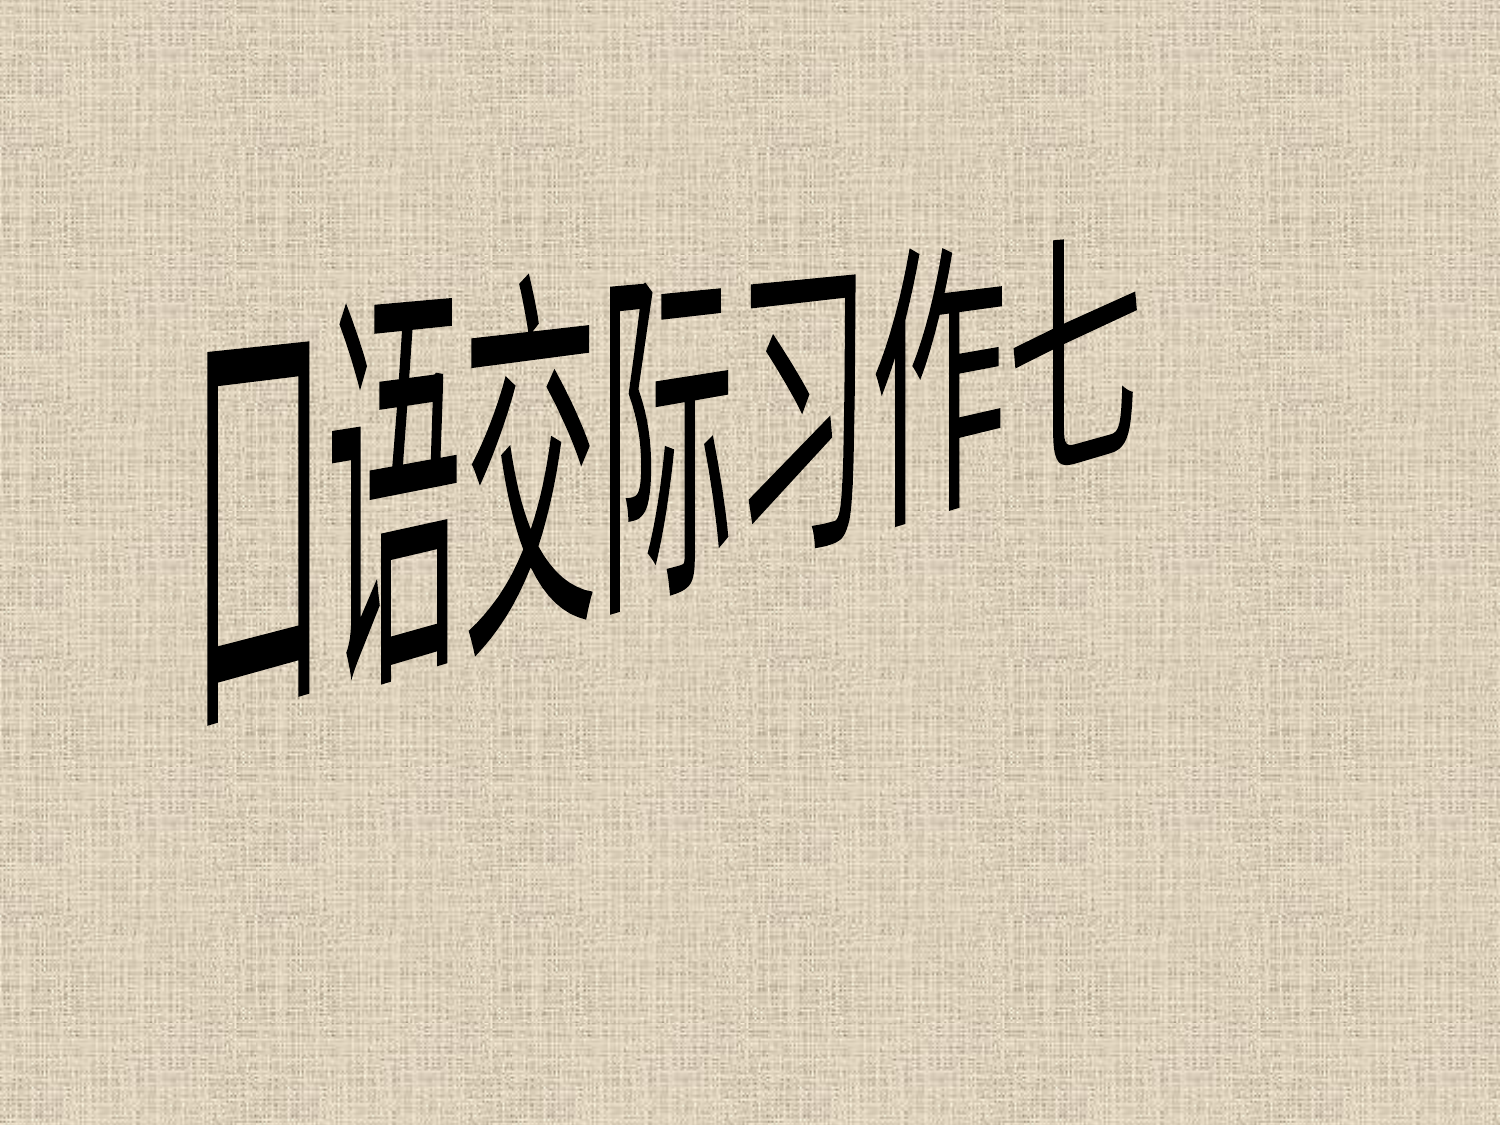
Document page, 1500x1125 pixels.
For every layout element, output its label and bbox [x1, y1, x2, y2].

text_box [611, 420, 619, 571]
text_box [620, 420, 694, 571]
text_box [695, 420, 1500, 571]
text_box [549, 420, 610, 571]
picture [0, 0, 1500, 1125]
